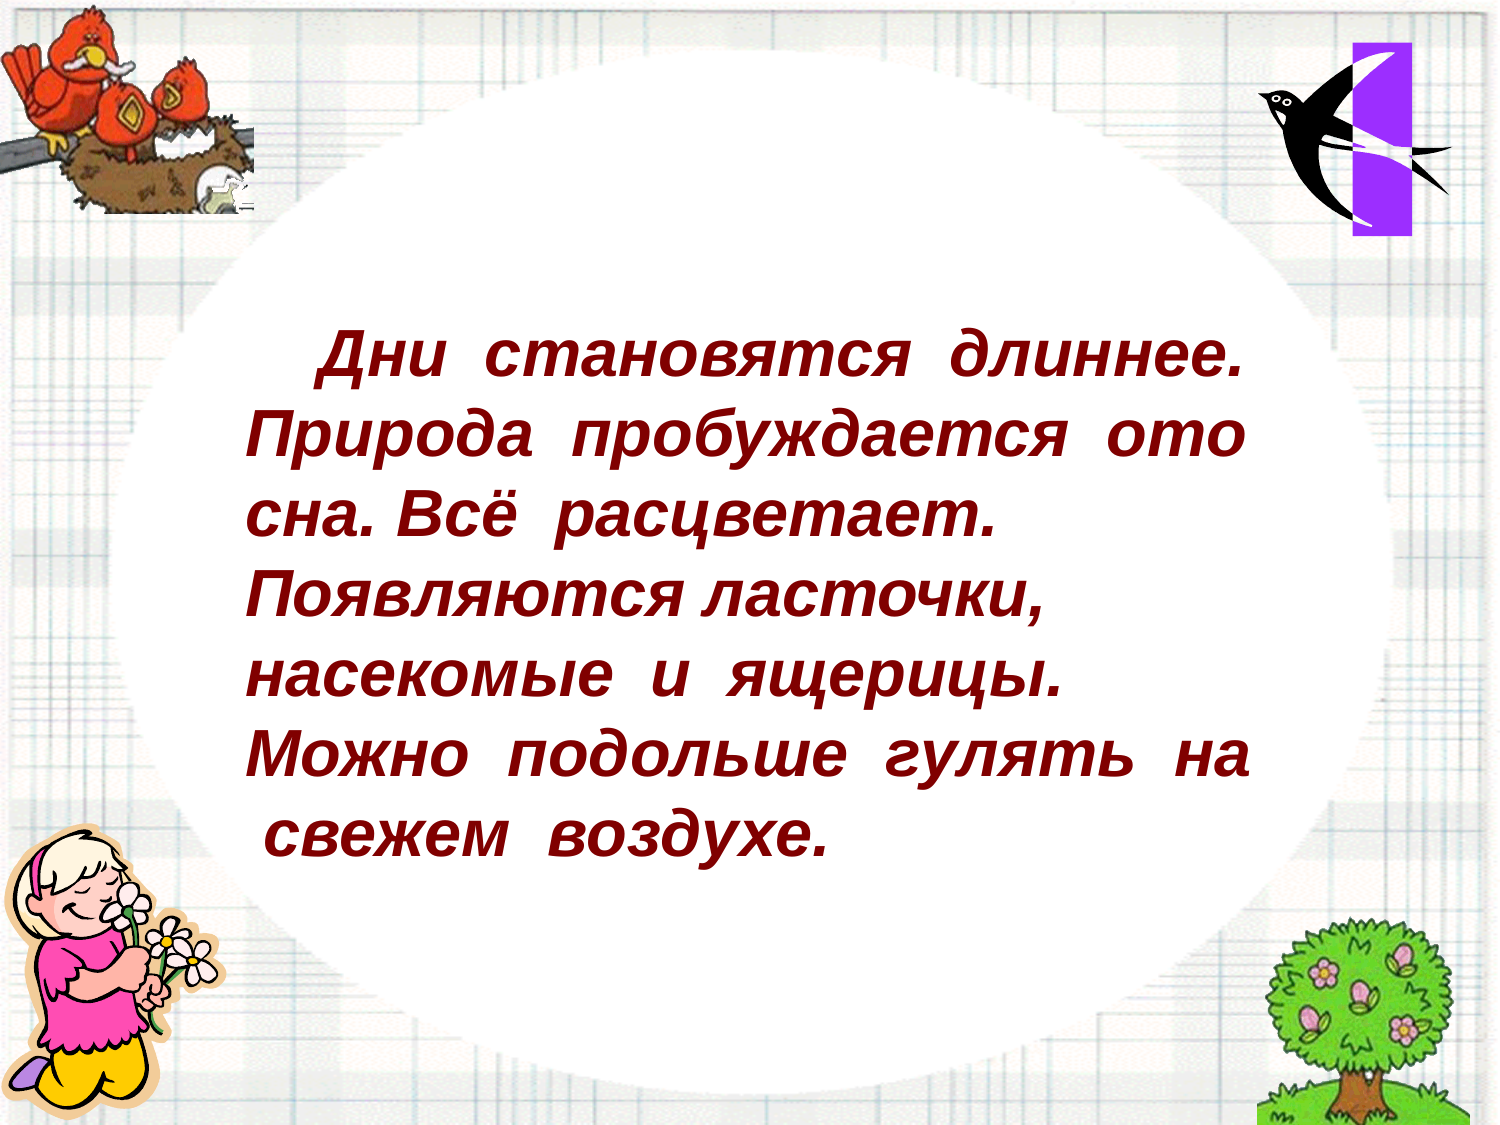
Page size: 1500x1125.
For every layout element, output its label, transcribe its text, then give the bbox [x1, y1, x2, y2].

picture [0, 0, 1500, 1125]
text_box Дни становятся длиннее. Природа пробуждается ото сна. Всё расцветает. Появляются ласточки, насекомые и ящерицы. Можно подольше гулять на свежем воздухе. [230, 302, 1282, 877]
